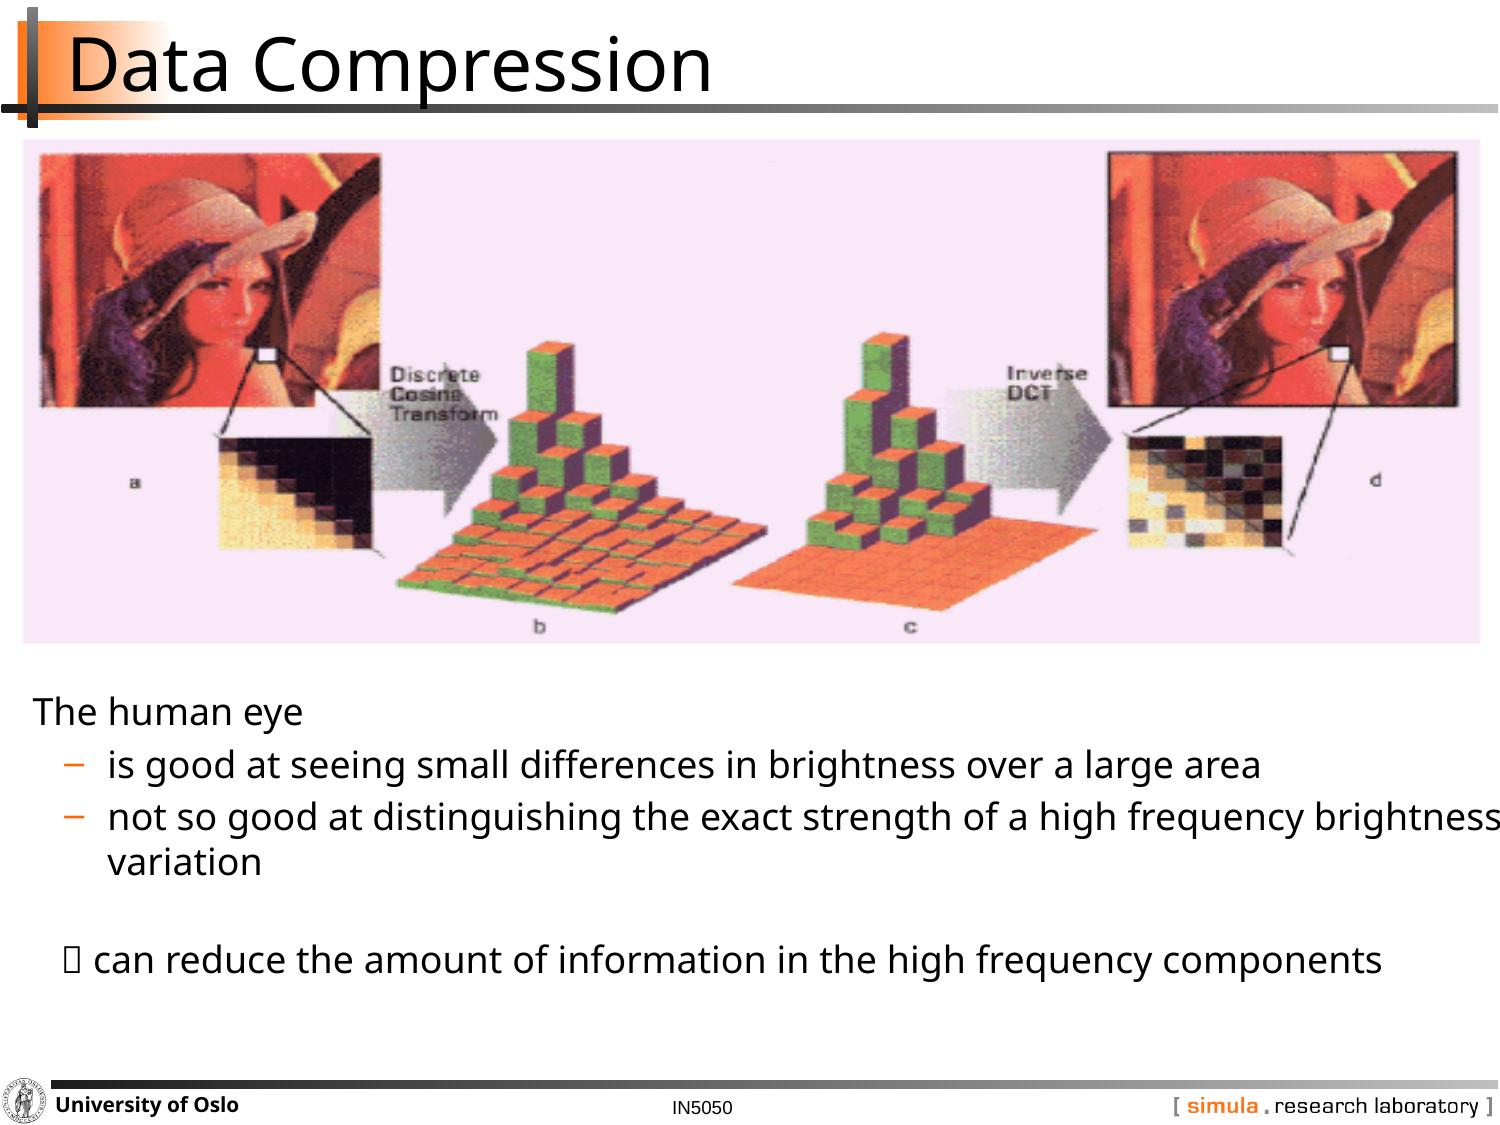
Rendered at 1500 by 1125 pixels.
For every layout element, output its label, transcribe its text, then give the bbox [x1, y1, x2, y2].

title Data Compression [51, 20, 1495, 113]
text_box The human eye is good at seeing small differences in brightness over a large area not so good at distinguishing the exact strength of a high frequency brightness variation  can reduce the amount of information in the high frequency components [17, 680, 1500, 1060]
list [15, 135, 1489, 646]
picture [1171, 1093, 1495, 1121]
picture [2, 1078, 54, 1124]
